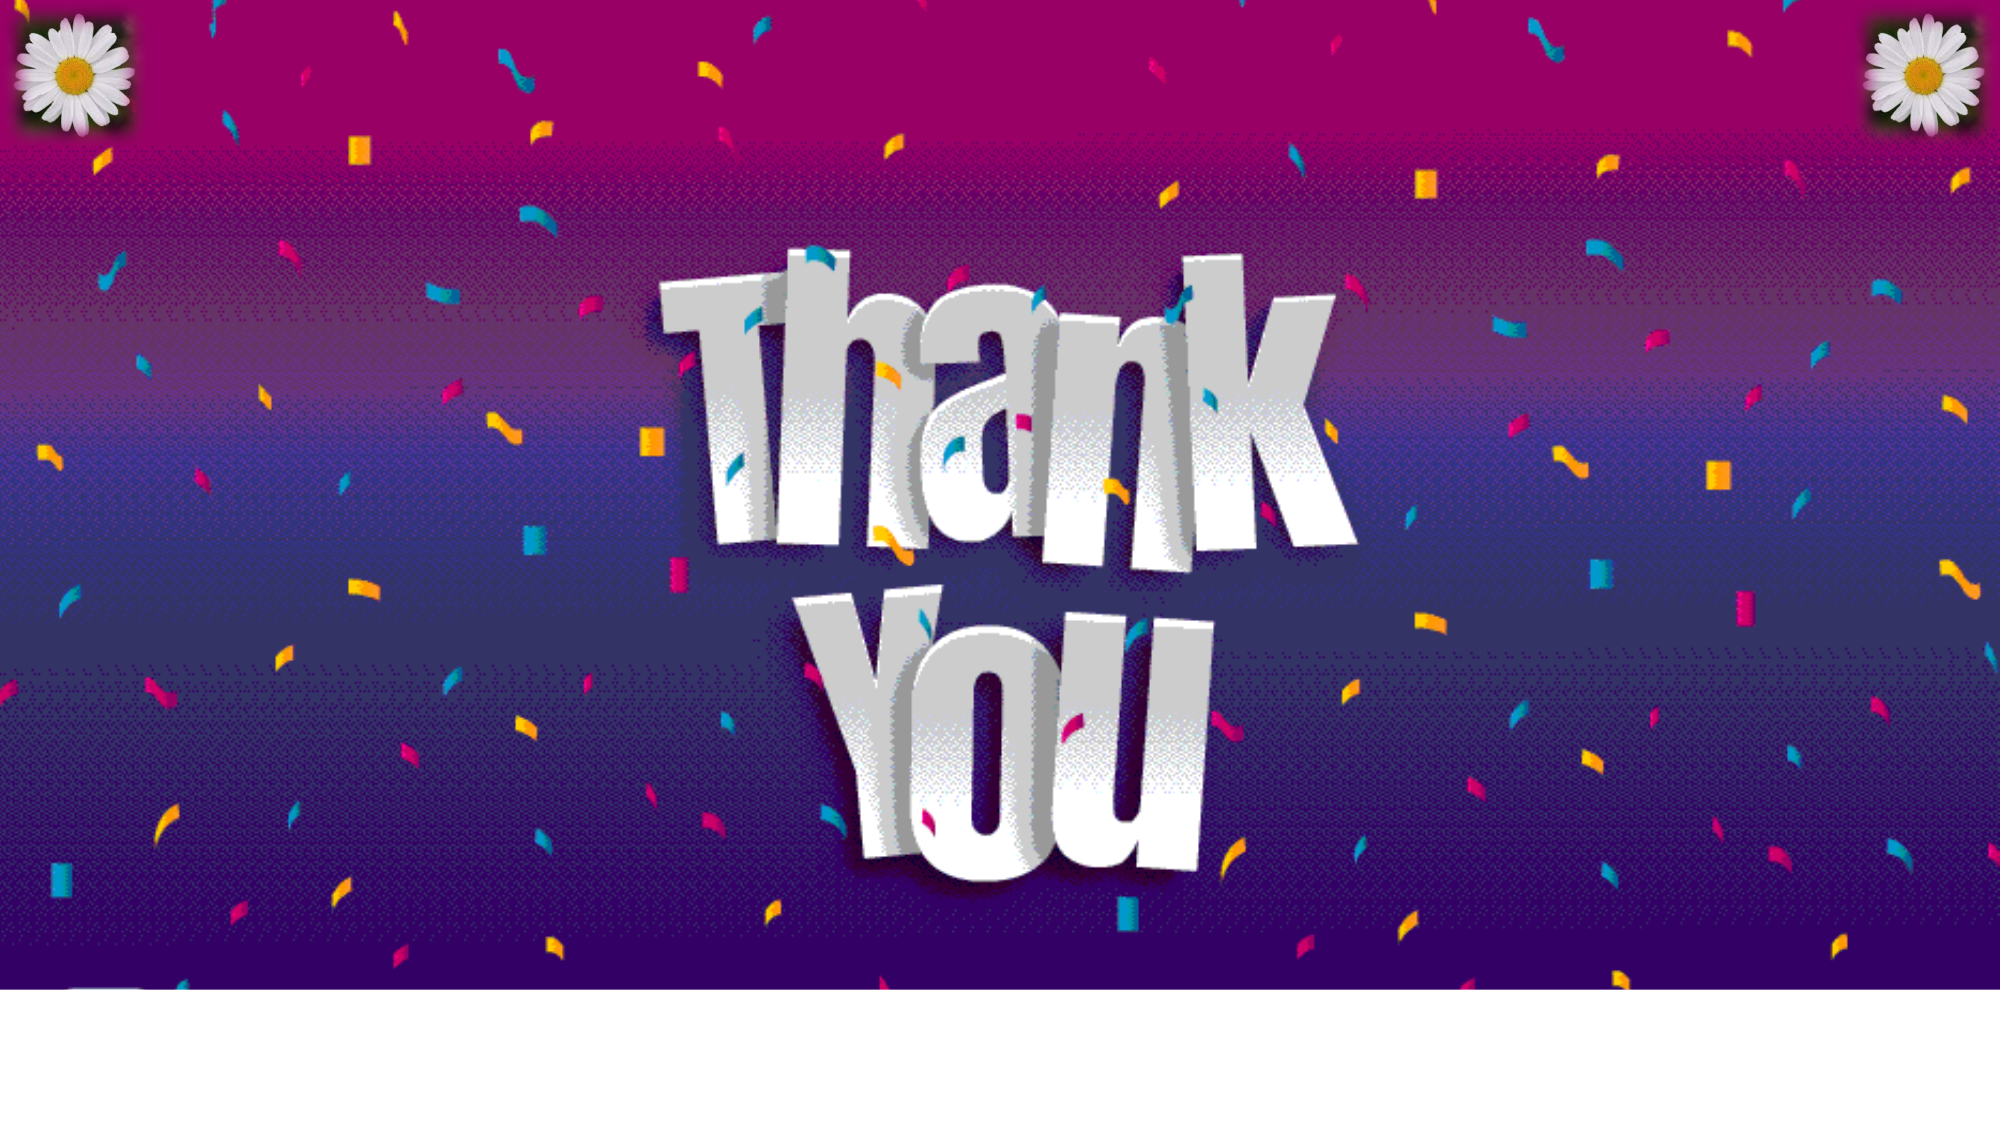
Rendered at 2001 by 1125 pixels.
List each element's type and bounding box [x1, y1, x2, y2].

picture [0, 0, 151, 151]
picture [1849, 0, 2000, 151]
text_box [0, 0, 2000, 1125]
